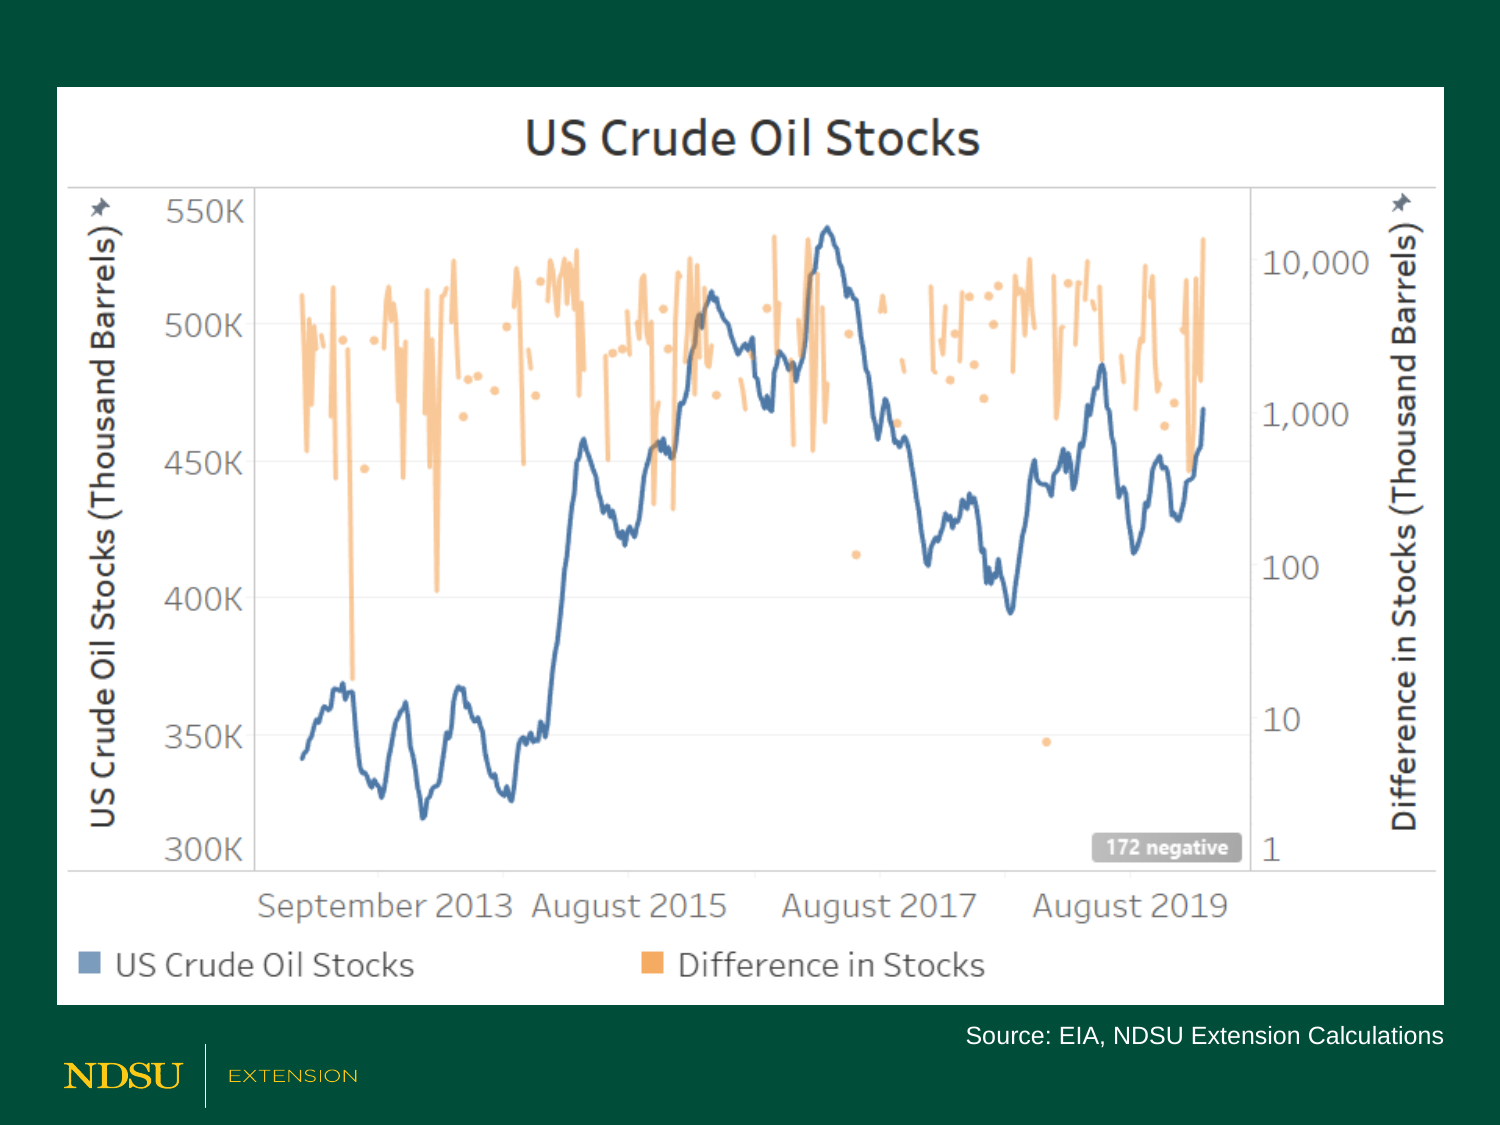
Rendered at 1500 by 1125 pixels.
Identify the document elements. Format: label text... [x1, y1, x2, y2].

text_box Source: EIA, NDSU Extension Calculations [950, 1012, 1465, 1057]
picture [57, 87, 1445, 1006]
